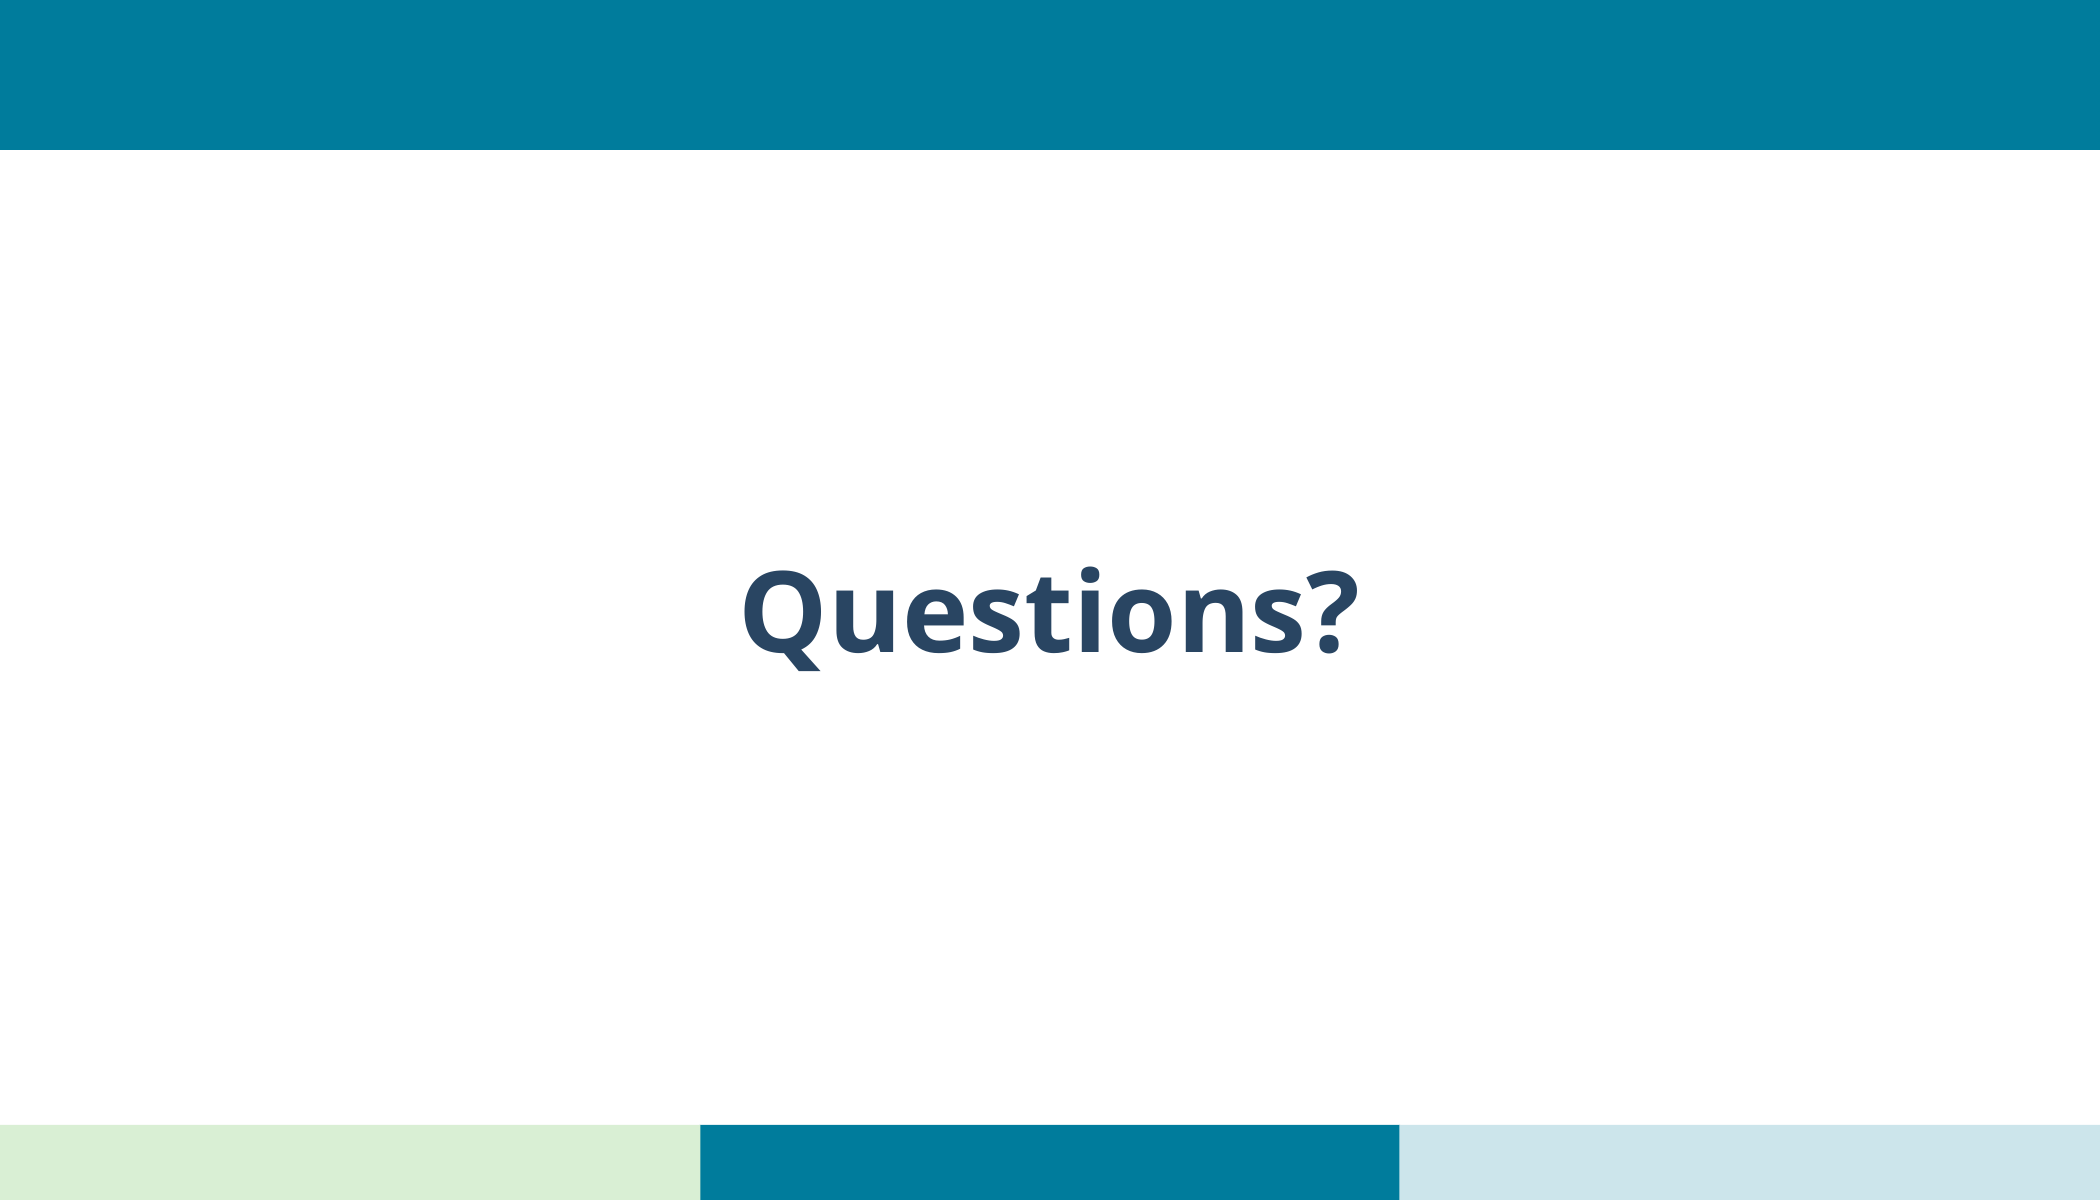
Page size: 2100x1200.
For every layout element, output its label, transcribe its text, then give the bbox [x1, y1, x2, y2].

text_box Questions? [0, 532, 2100, 667]
